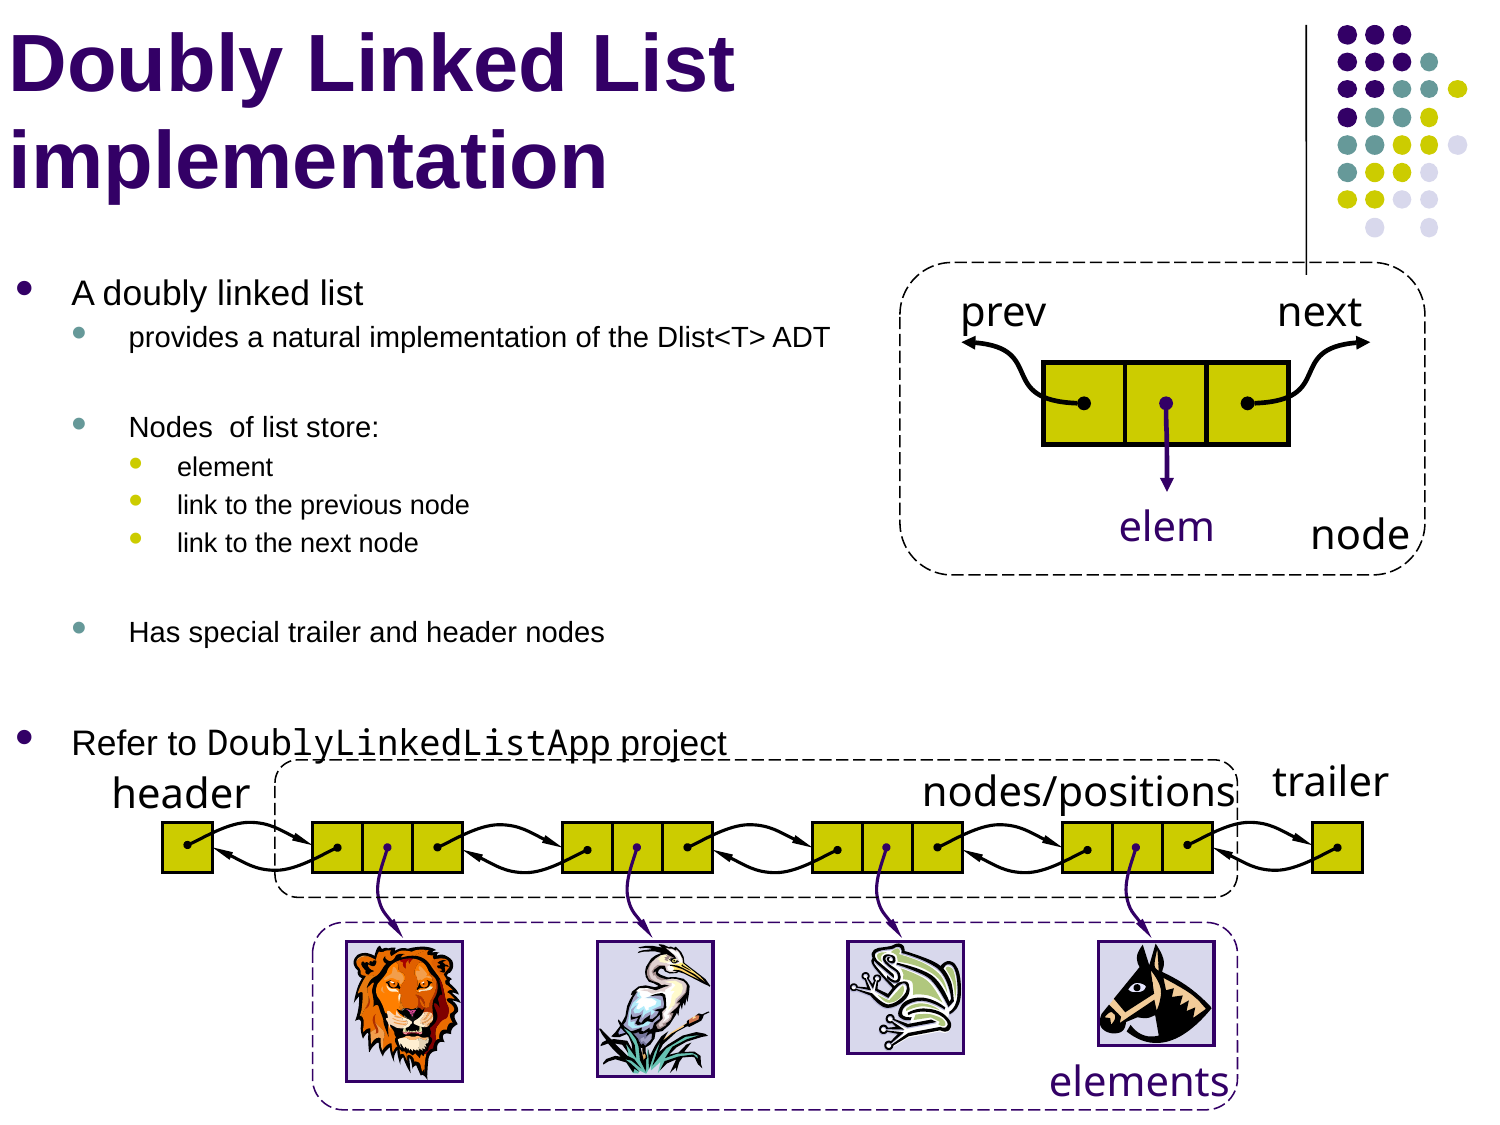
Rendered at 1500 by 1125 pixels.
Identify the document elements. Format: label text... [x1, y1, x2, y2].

text_box [1238, 843, 1342, 871]
picture [348, 942, 462, 1081]
text_box [162, 825, 213, 873]
text_box [627, 898, 650, 922]
text_box elements [1034, 1047, 1245, 1113]
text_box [1247, 341, 1371, 404]
text_box header [96, 759, 266, 825]
text_box [274, 759, 1238, 898]
text_box [1238, 822, 1313, 846]
text_box [899, 262, 1425, 575]
text_box [312, 922, 1238, 1110]
text_box [183, 824, 274, 850]
text_box nodes/positions [907, 757, 1251, 822]
title Doubly Linked List implementation [0, 0, 1232, 213]
text_box trailer [1257, 747, 1405, 813]
text_box [212, 847, 274, 871]
picture [849, 942, 963, 1053]
picture [598, 942, 712, 1076]
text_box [961, 341, 1085, 404]
text_box [1126, 898, 1149, 922]
text_box [877, 898, 900, 922]
picture [1099, 942, 1213, 1044]
text_box [1312, 822, 1363, 873]
list A doubly linked list provides a natural implementation of the Dlist<T> ADT Nodes of list store: element link to the previous node link to the next node Has special trailer and header nodes Refer to DoublyLinkedListApp project [0, 262, 913, 748]
text_box [378, 898, 401, 922]
text_box node [1405, 500, 1426, 565]
